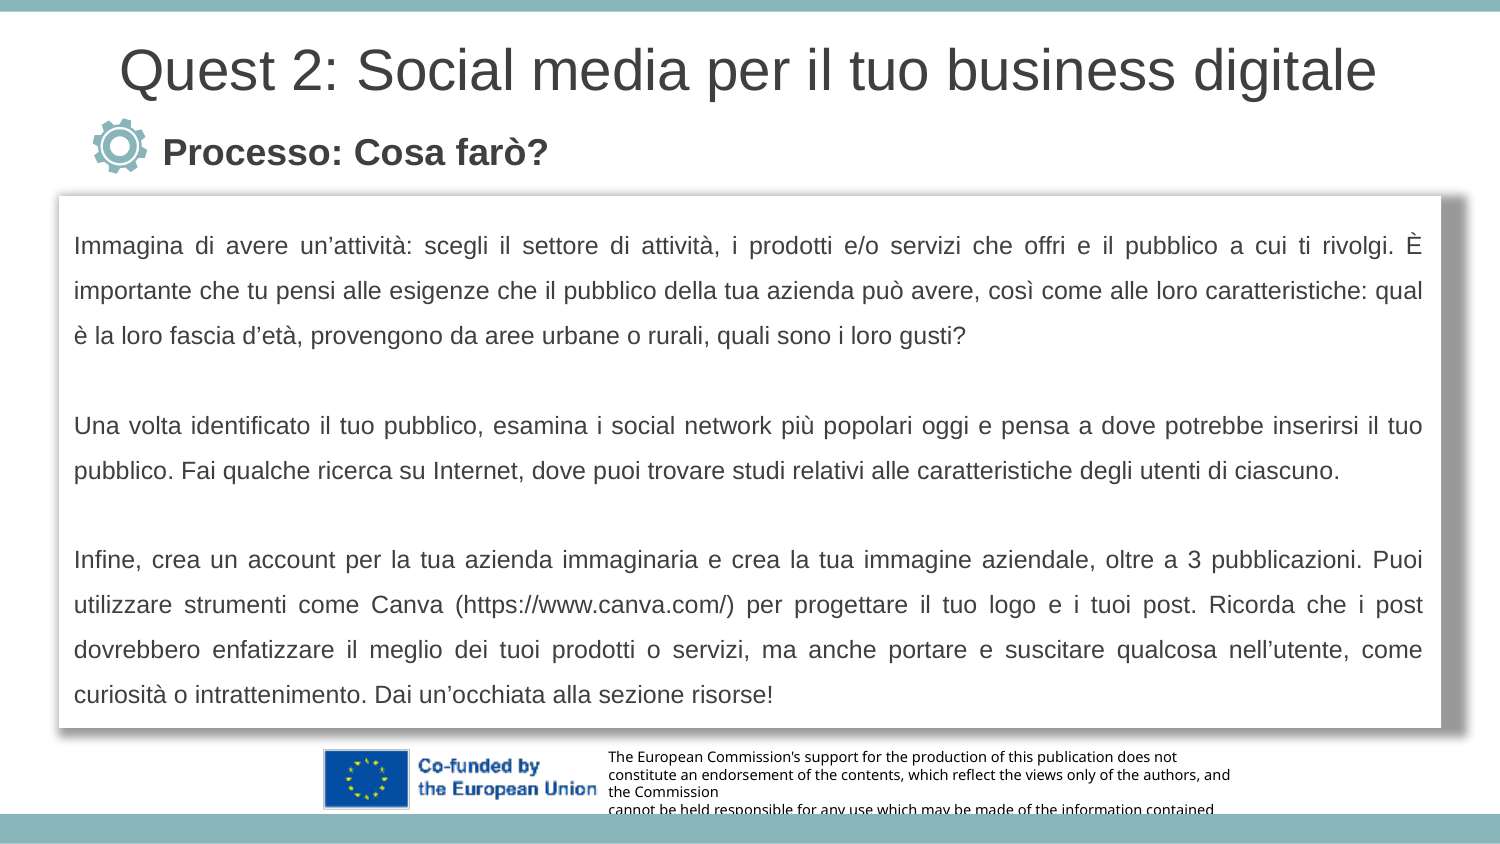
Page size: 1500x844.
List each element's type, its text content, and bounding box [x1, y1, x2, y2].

picture [322, 748, 618, 811]
list Processo: Cosa farò? [147, 126, 892, 174]
text_box [92, 118, 147, 174]
list Quest 2: Social media per il tuo business digitale [0, 20, 1500, 115]
text_box Immagina di avere un’attività: scegli il settore di attività, i prodotti e/o servizi che offri e il pubblico a cui ti rivolgi. È importante che tu pensi alle esigenze che il pubblico della tua azienda può avere, così come alle loro caratteristiche: qual è la loro fascia d’età, provengono da aree urbane o rurali, quali sono i loro gusti? Una volta identificato il tuo pubblico, esamina i social network più popolari oggi e pensa a dove potrebbe inserirsi il tuo pubblico. Fai qualche ricerca su Internet, dove puoi trovare studi relativi alle caratteristiche degli utenti di ciascuno. Infine, crea un account per la tua azienda immaginaria e crea la tua immagine aziendale, oltre a 3 pubblicazioni. Puoi utilizzare strumenti come Canva (https://www.canva.com/) per progettare il tuo logo e i tuoi post. Ricorda che i post dovrebbero enfatizzare il meglio dei tuoi prodotti o servizi, ma anche portare e suscitare qualcosa nell’utente, come curiosità o intrattenimento. Dai un’occhiata alla sezione risorse! [58, 195, 1442, 728]
